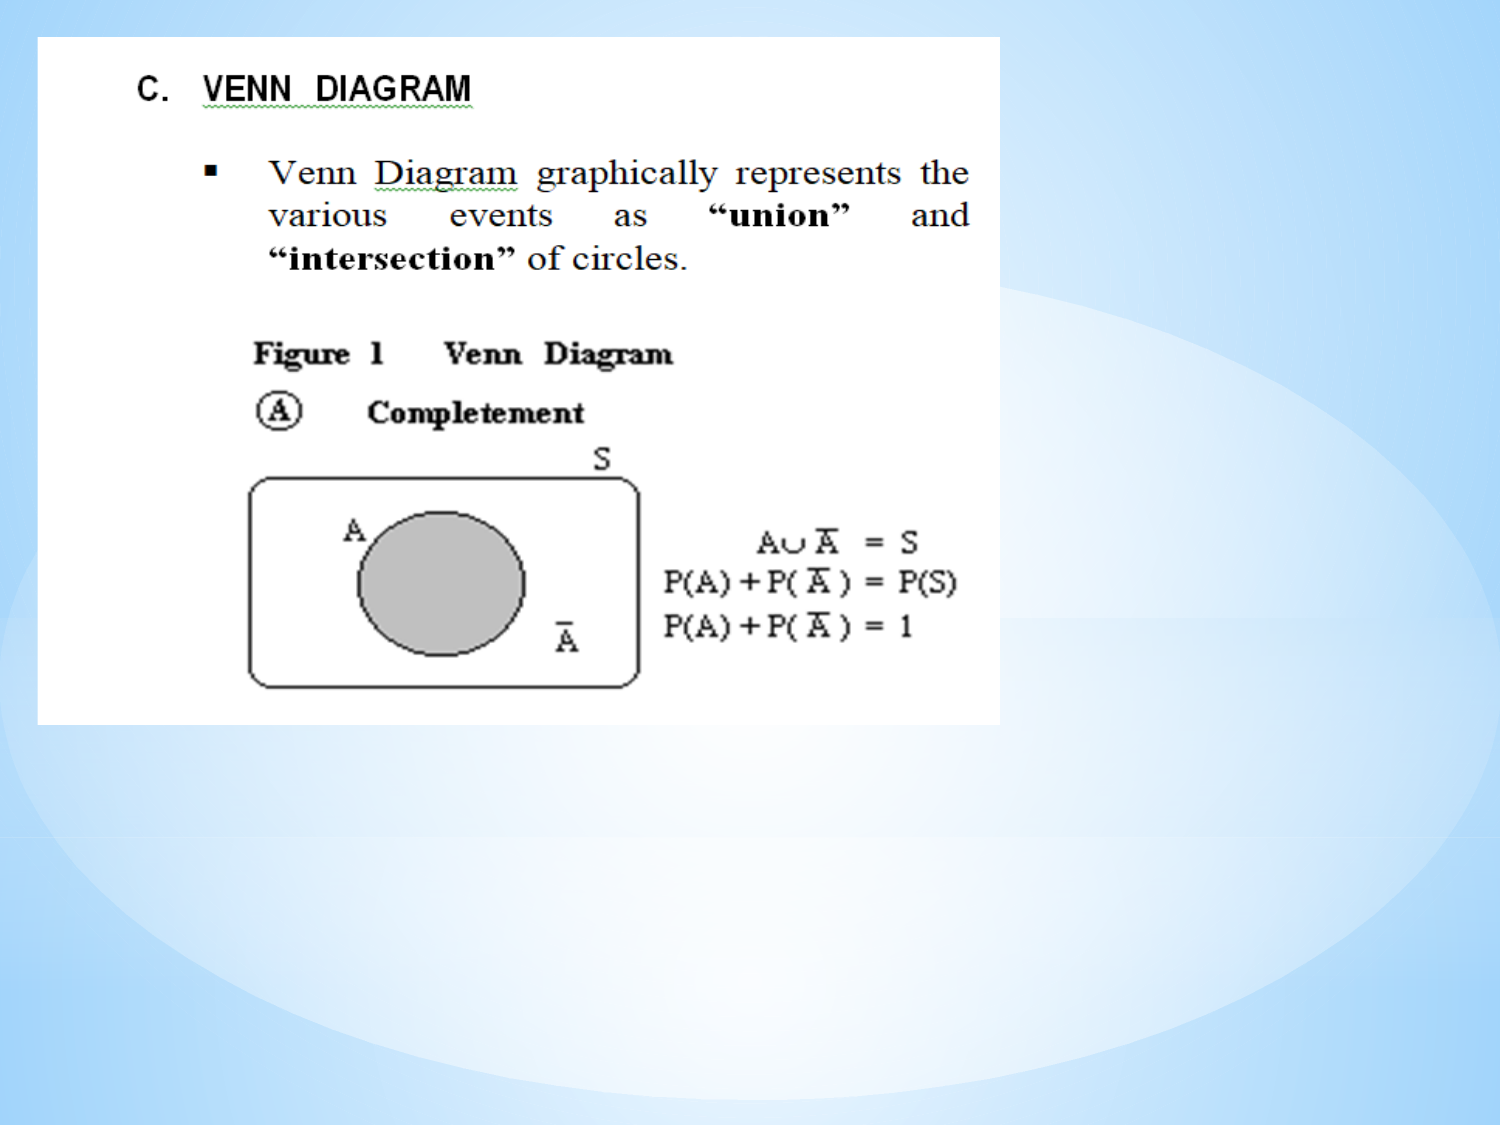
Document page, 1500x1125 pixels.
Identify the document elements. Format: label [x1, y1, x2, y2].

list [37, 37, 1001, 726]
